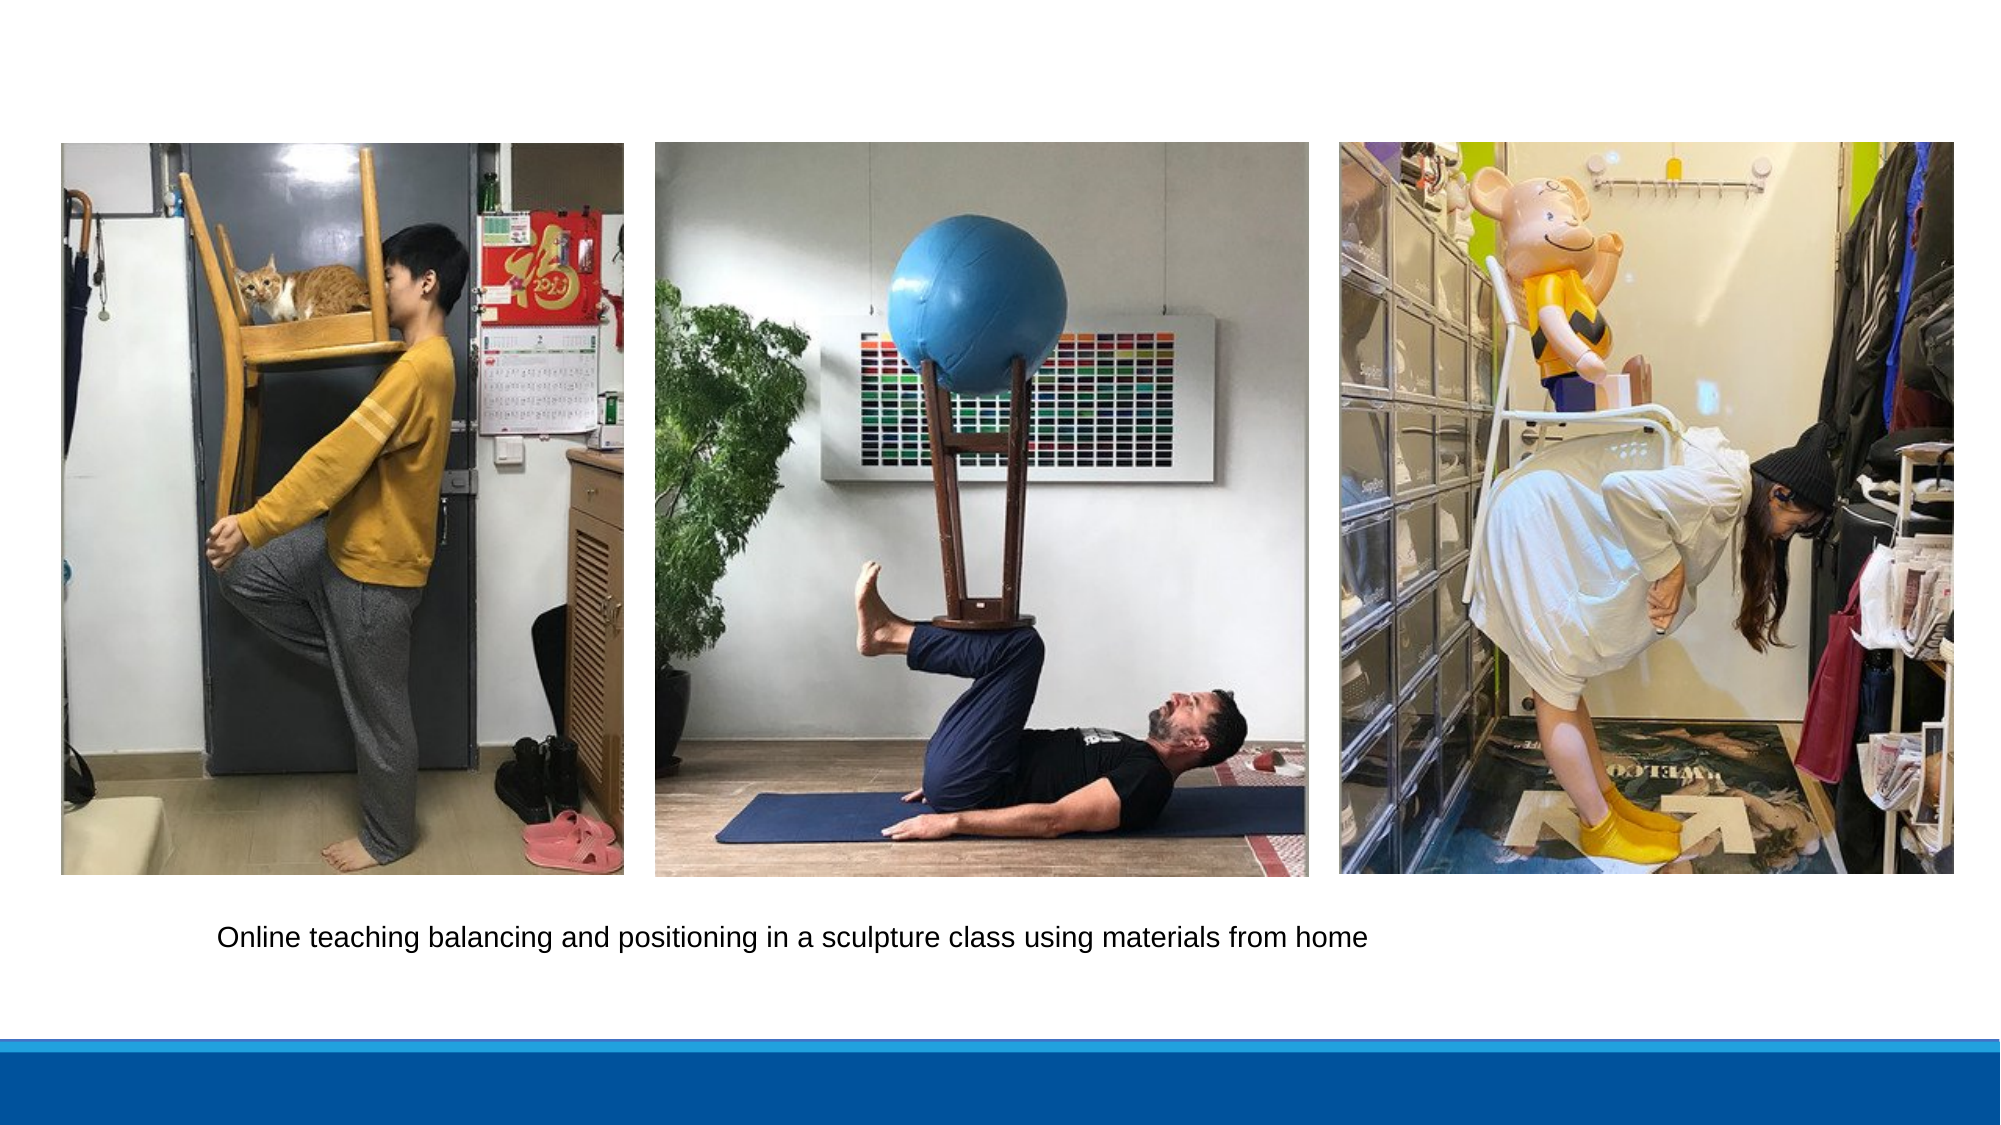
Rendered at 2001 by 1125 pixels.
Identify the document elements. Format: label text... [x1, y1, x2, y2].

picture [61, 143, 625, 876]
picture [1338, 141, 1954, 874]
picture [654, 141, 1309, 877]
text_box Online teaching balancing and positioning in a sculpture class using materials from home [202, 910, 1386, 961]
